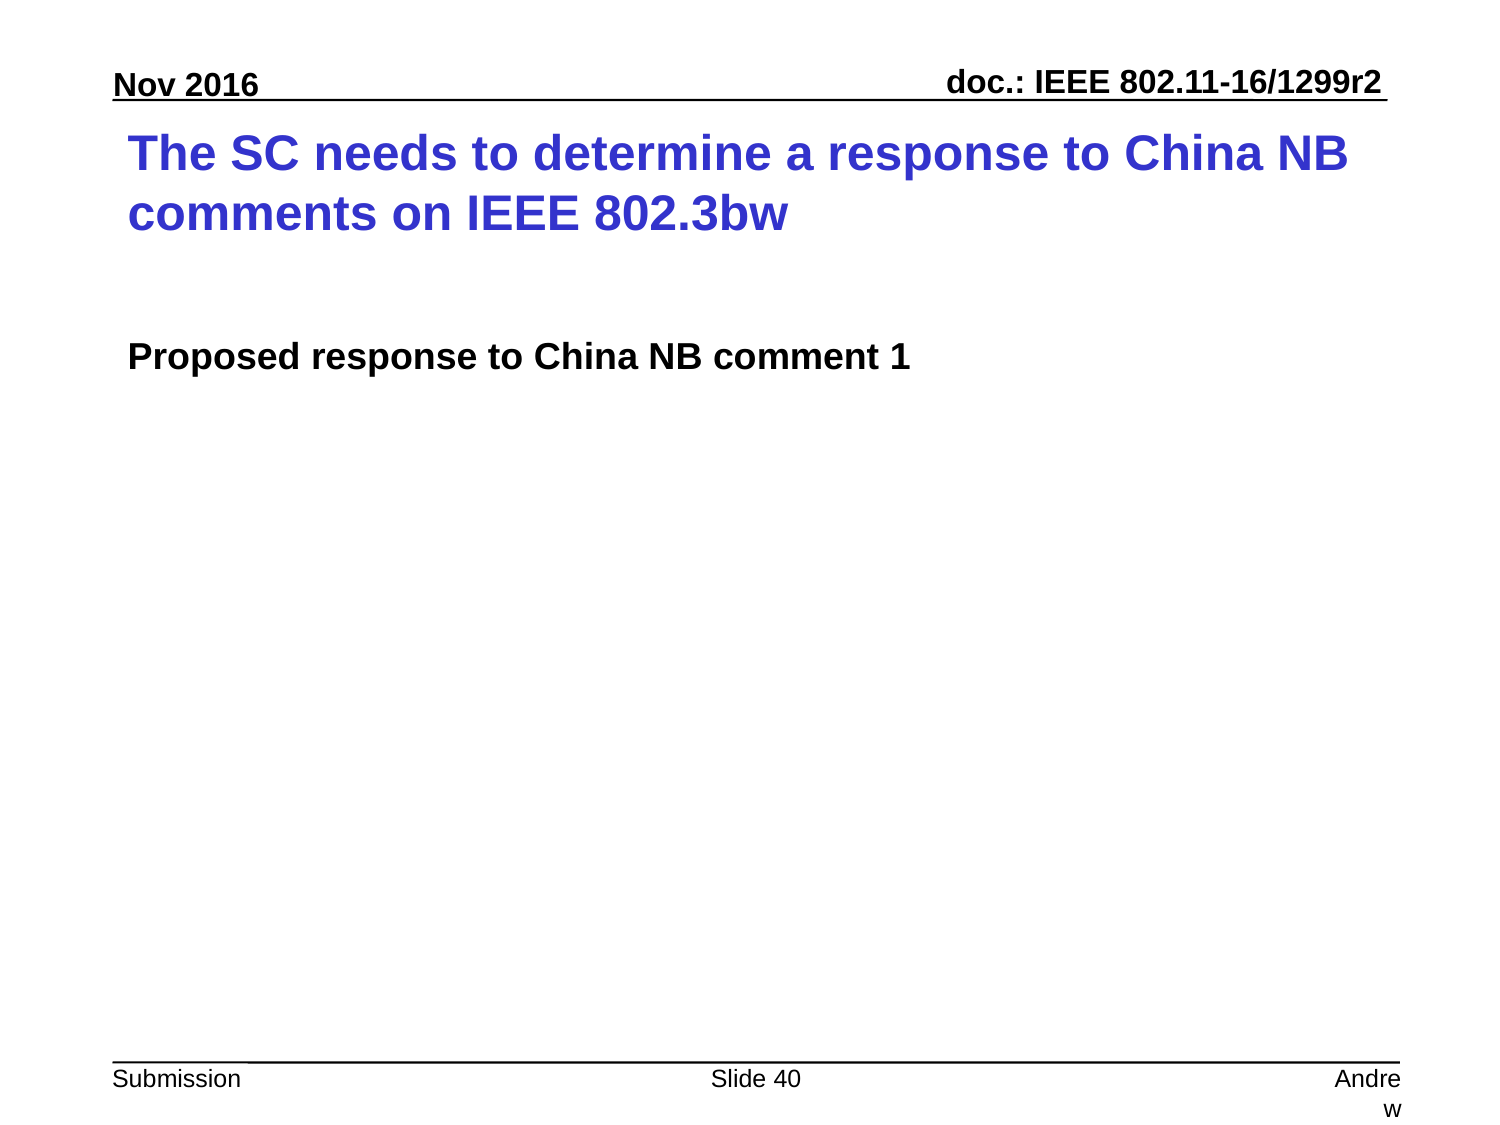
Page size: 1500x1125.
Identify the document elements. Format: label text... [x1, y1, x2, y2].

list Proposed response to China NB comment 1 [112, 324, 1388, 1000]
title The SC needs to determine a response to China NB comments on IEEE 802.3bw [112, 112, 1388, 288]
footer Andrew Myles, Cisco [1320, 1061, 1402, 1093]
slide_number Slide 40 [709, 1061, 803, 1093]
